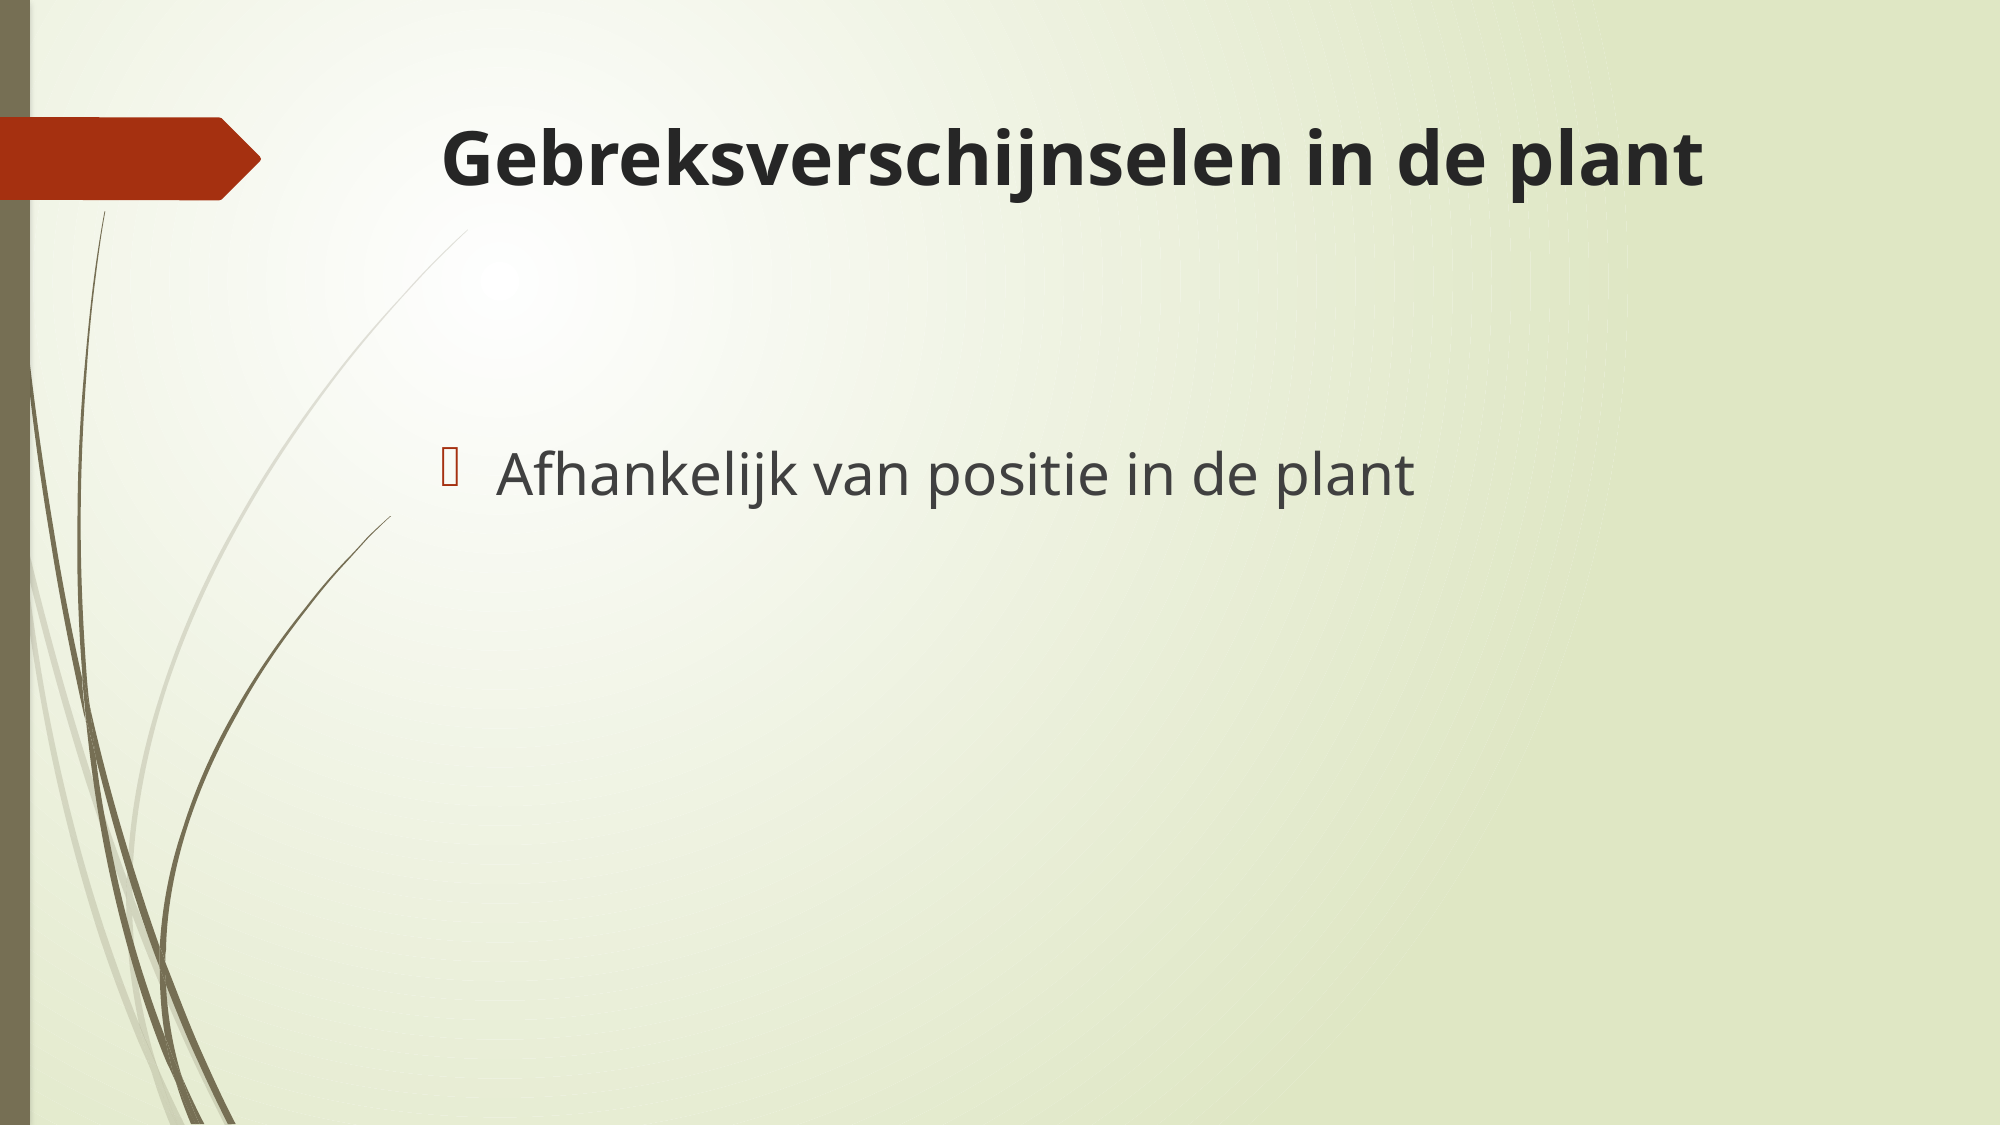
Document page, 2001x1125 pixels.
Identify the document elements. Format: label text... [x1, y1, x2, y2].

title Gebreksverschijnselen in de plant [425, 102, 1888, 313]
list Afhankelijk van positie in de plant [425, 429, 1888, 1050]
